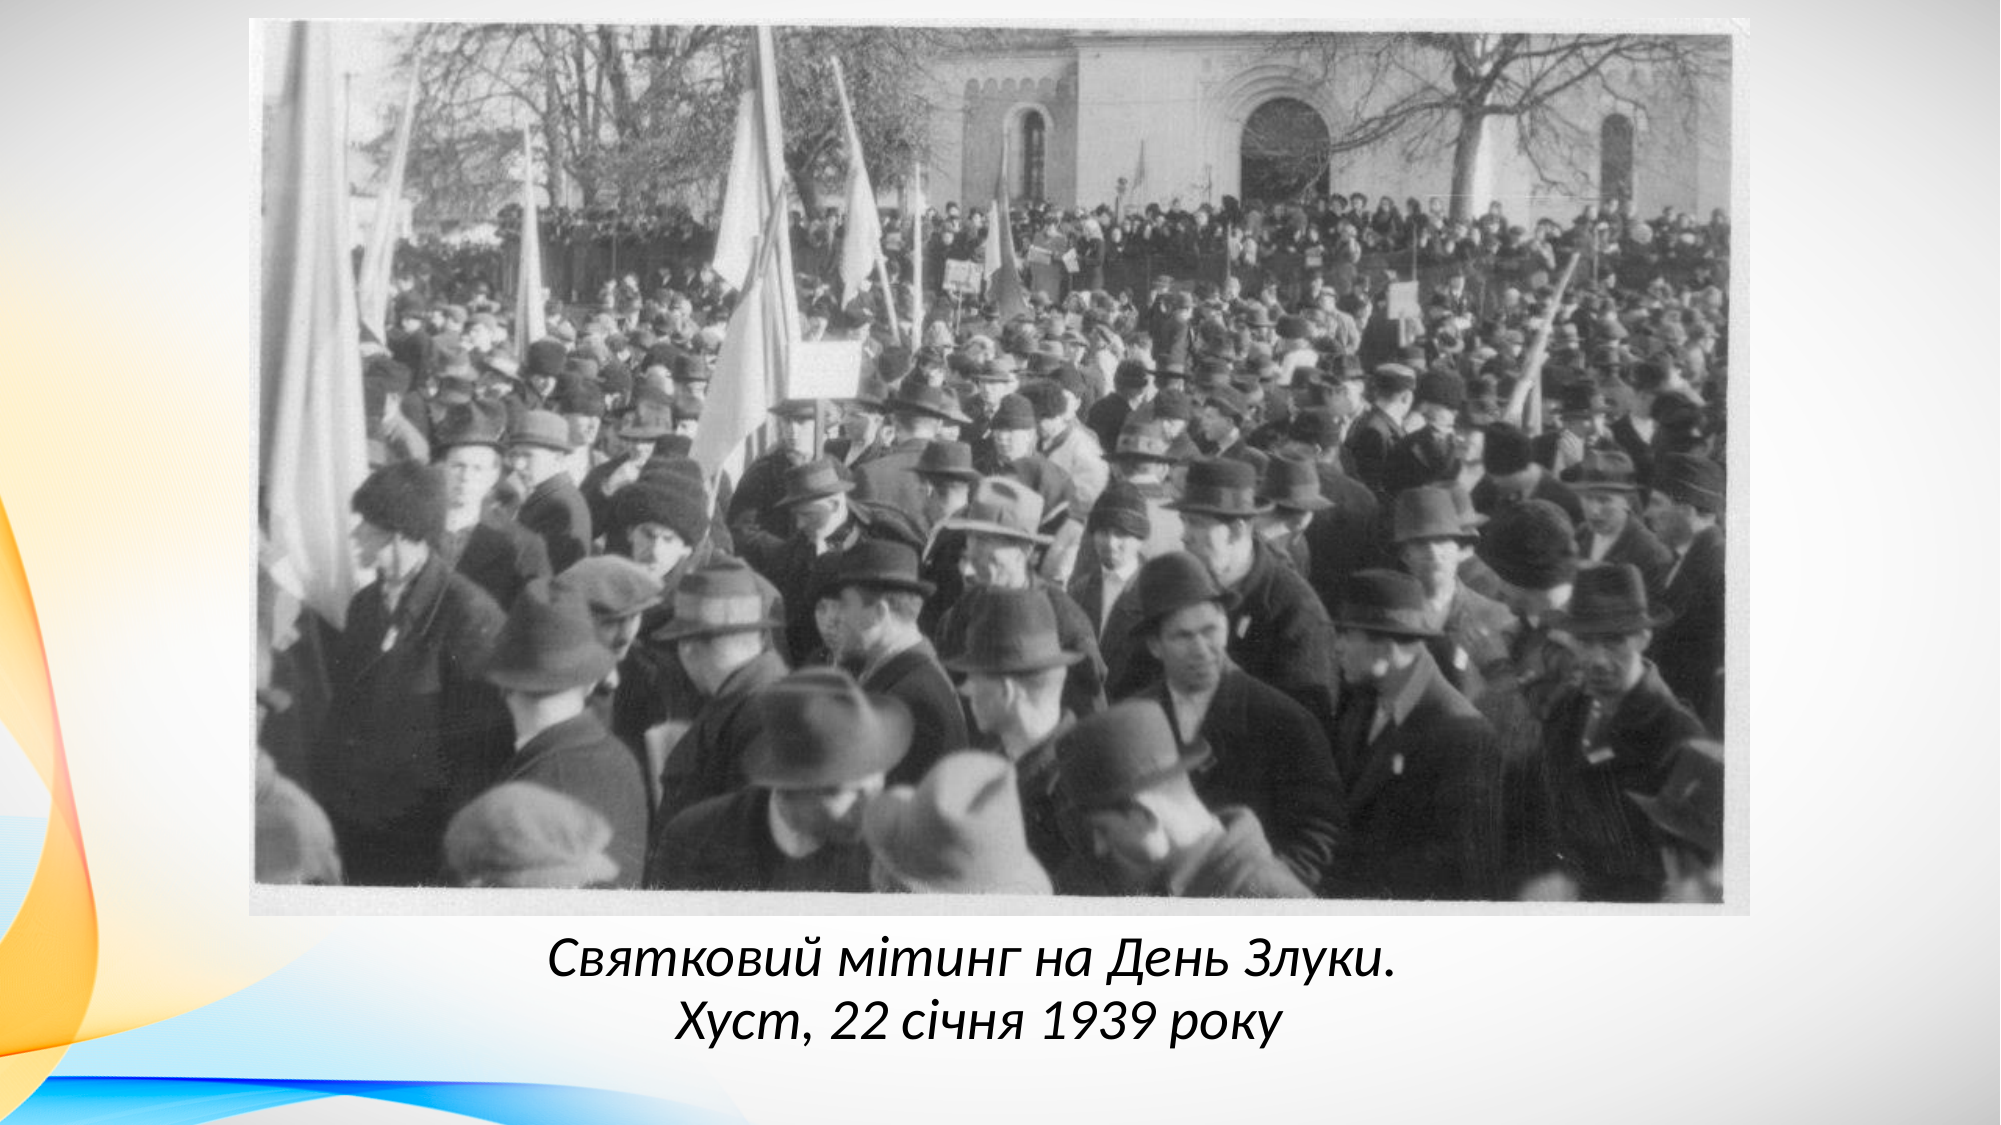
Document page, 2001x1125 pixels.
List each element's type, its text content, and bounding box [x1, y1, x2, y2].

title Святковий мітинг на День Злуки. Хуст, 22 січня 1939 року [326, 951, 1621, 1028]
picture [0, 0, 2000, 1125]
